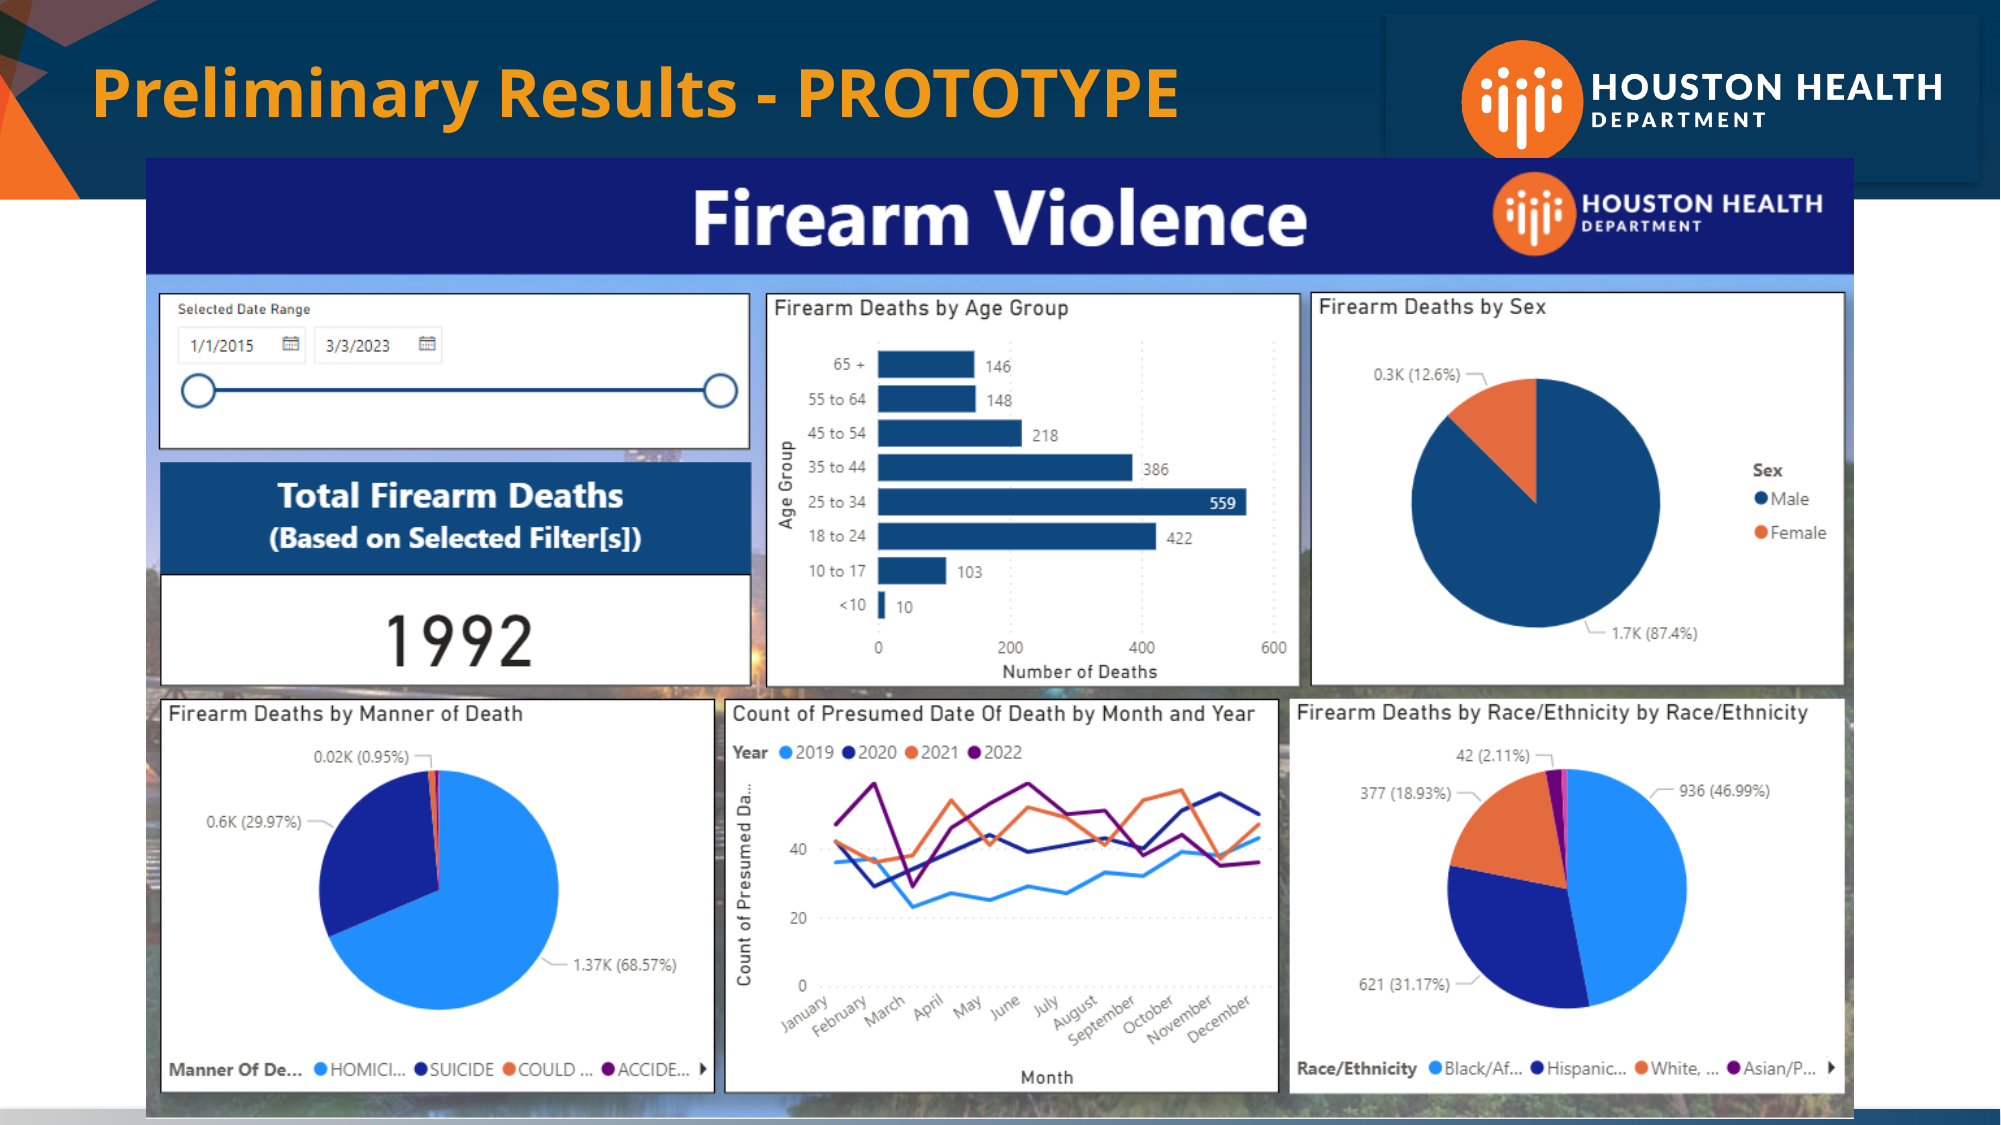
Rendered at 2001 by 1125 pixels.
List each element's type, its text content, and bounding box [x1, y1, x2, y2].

picture [0, 0, 2000, 1119]
list Preliminary Results - PROTOTYPE [50, 30, 1434, 151]
